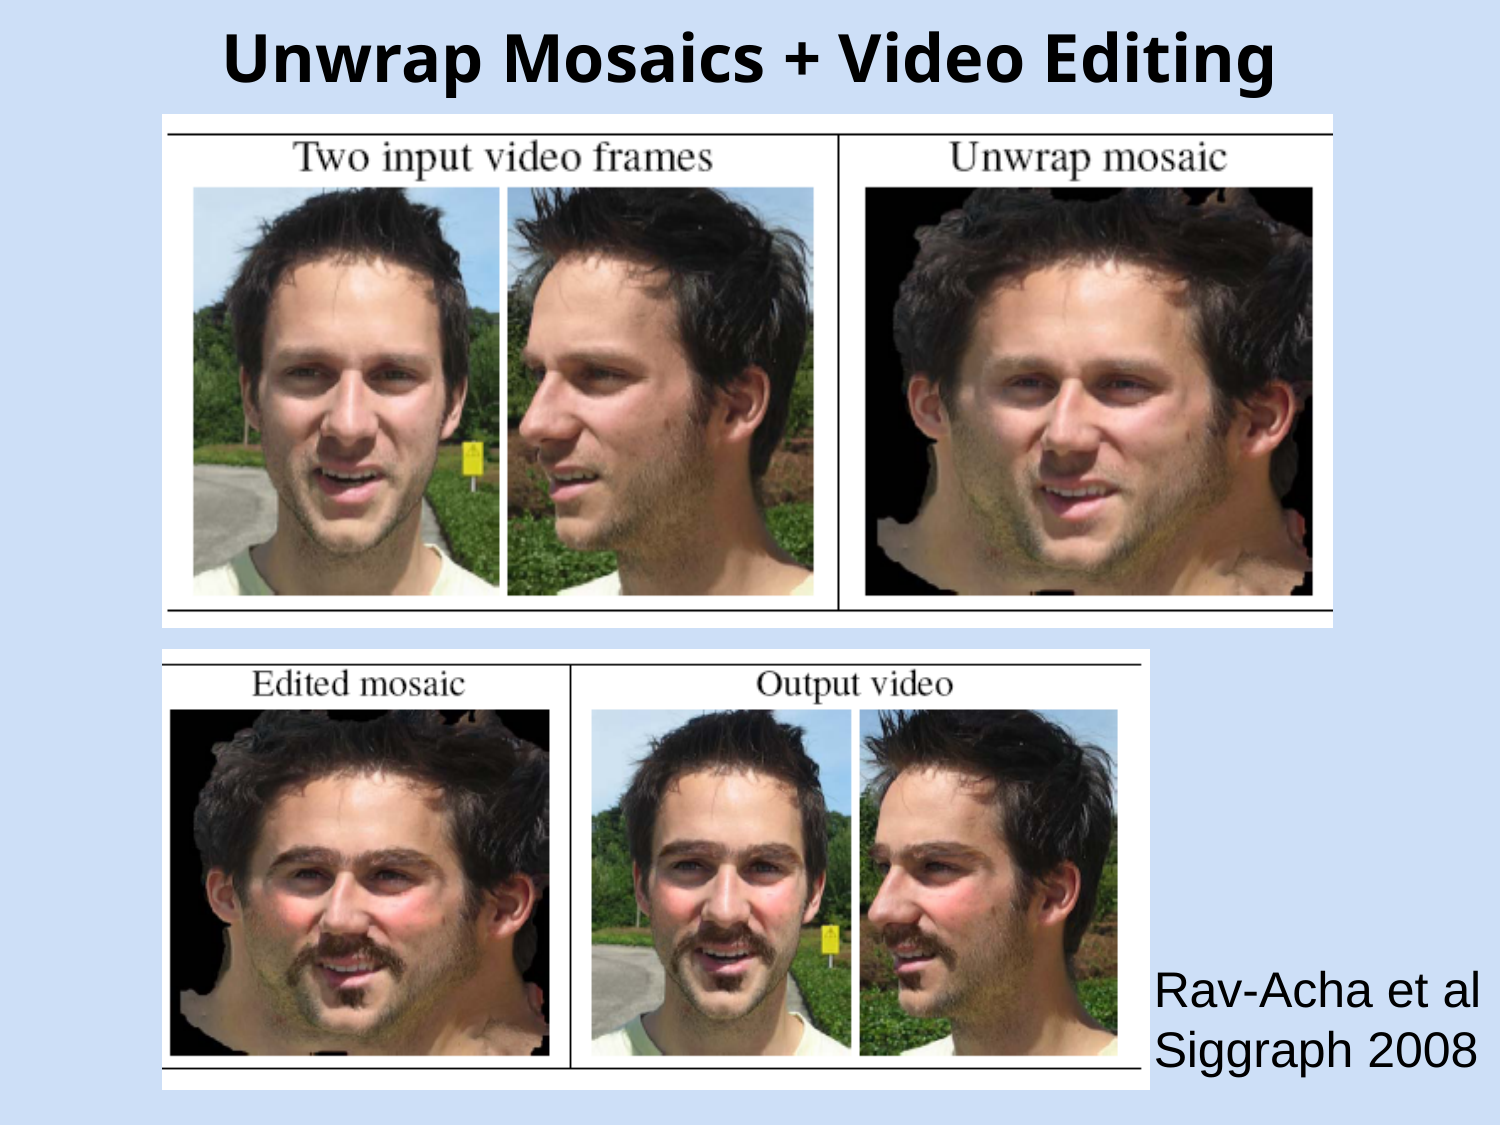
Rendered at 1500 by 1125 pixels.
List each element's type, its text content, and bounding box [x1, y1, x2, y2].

picture [162, 114, 1333, 628]
title Unwrap Mosaics + Video Editing [112, 0, 1388, 151]
picture [162, 649, 1151, 1091]
text_box Rav-Acha et al Siggraph 2008 [1154, 949, 1500, 1085]
